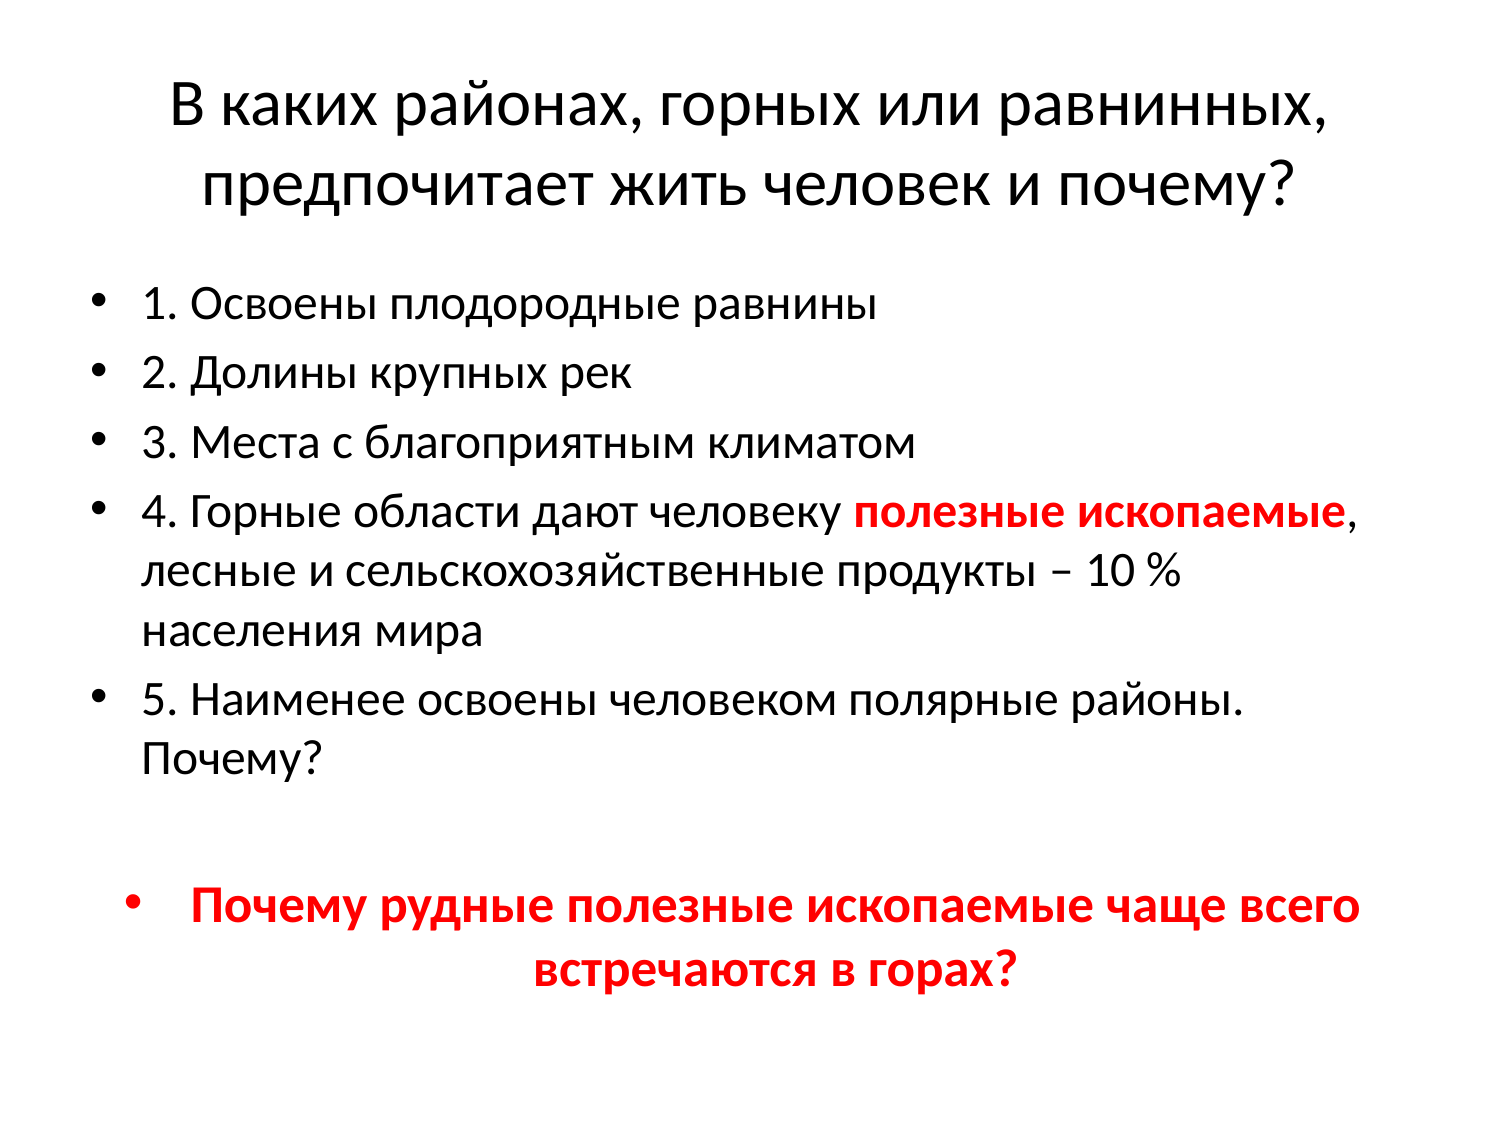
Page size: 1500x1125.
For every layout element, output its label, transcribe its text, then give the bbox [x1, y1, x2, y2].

title В каких районах, горных или равнинных, предпочитает жить человек и почему? [75, 45, 1425, 233]
list 1. Освоены плодородные равнины 2. Долины крупных рек 3. Места с благоприятным климатом 4. Горные области дают человеку полезные ископаемые, лесные и сельскохозяйственные продукты – 10 % населения мира 5. Наименее освоены человеком полярные районы. Почему? Почему рудные полезные ископаемые чаще всего встречаются в горах? [75, 262, 1425, 1005]
